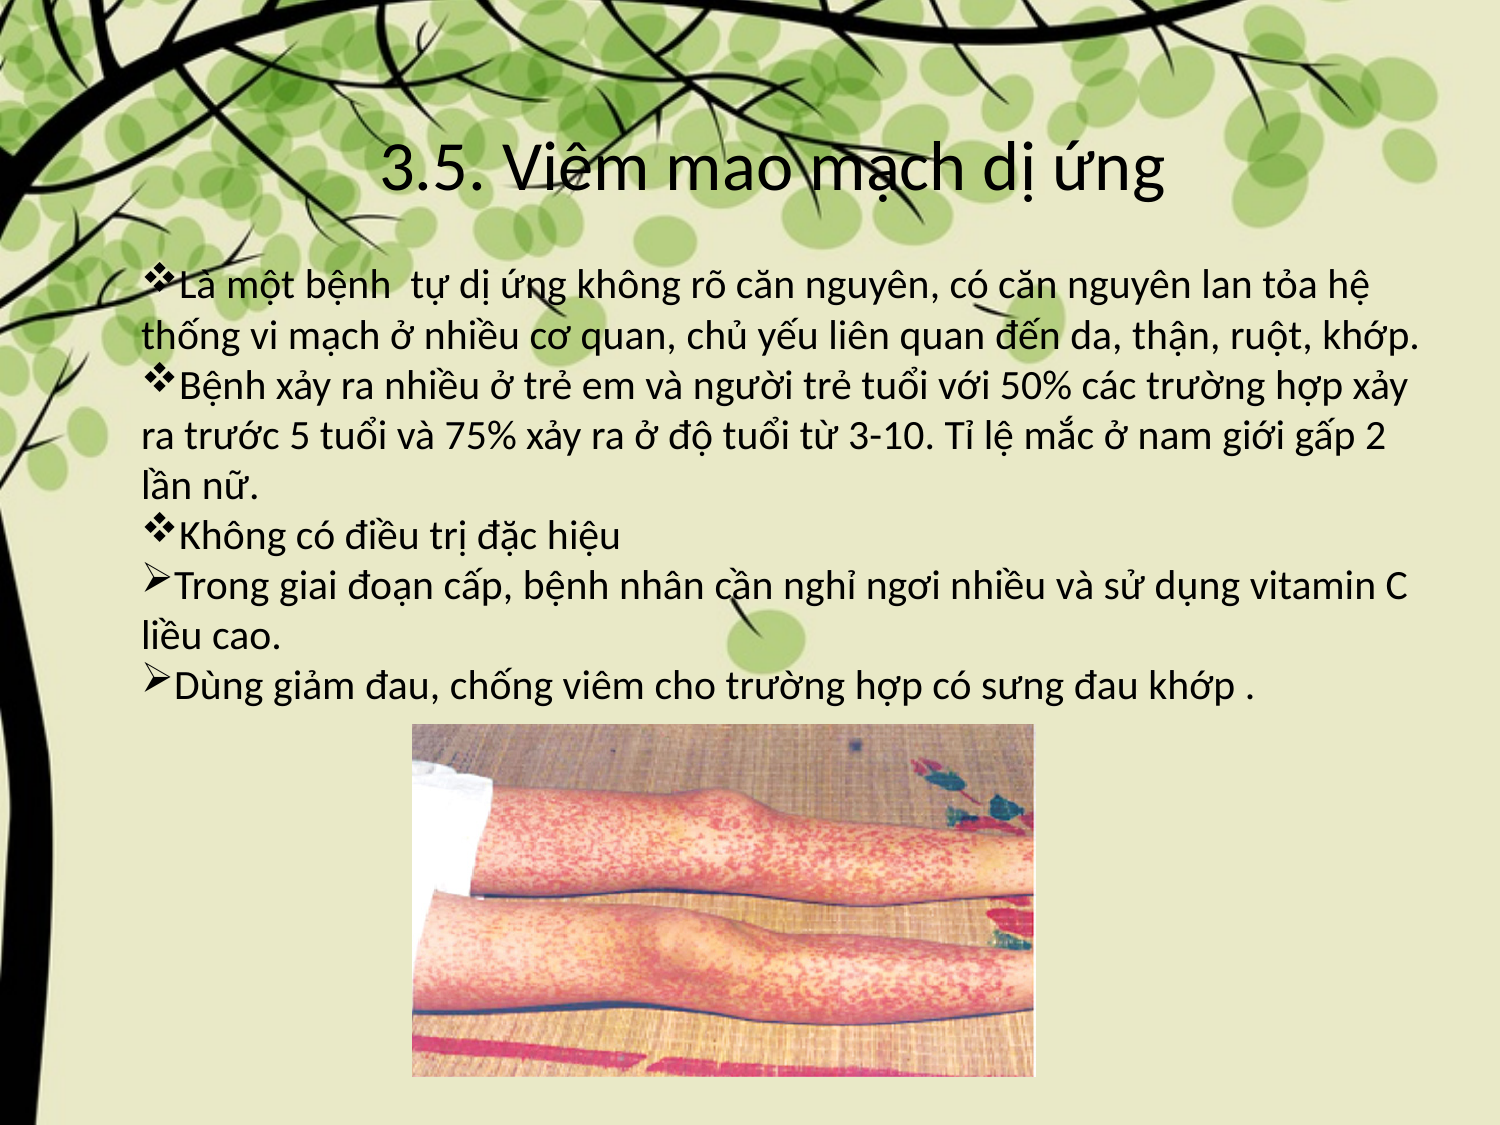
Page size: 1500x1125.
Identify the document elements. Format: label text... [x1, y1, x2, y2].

title 3.5. Viêm mao mạch dị ứng [126, 112, 1420, 213]
text_box Là một bệnh tự dị ứng không rõ căn nguyên, có căn nguyên lan tỏa hệ thống vi mạch ở nhiều cơ quan, chủ yếu liên quan đến da, thận, ruột, khớp. Bệnh xảy ra nhiều ở trẻ em và người trẻ tuổi với 50% các trường hợp xảy ra trước 5 tuổi và 75% xảy ra ở độ tuổi từ 3-10. Tỉ lệ mắc ở nam giới gấp 2 lần nữ. Không có điều trị đặc hiệu Trong giai đoạn cấp, bệnh nhân cần nghỉ ngơi nhiều và sử dụng vitamin C liều cao. Dùng giảm đau, chống viêm cho trường hợp có sưng đau khớp . [126, 249, 1450, 715]
picture [0, 0, 1500, 1125]
